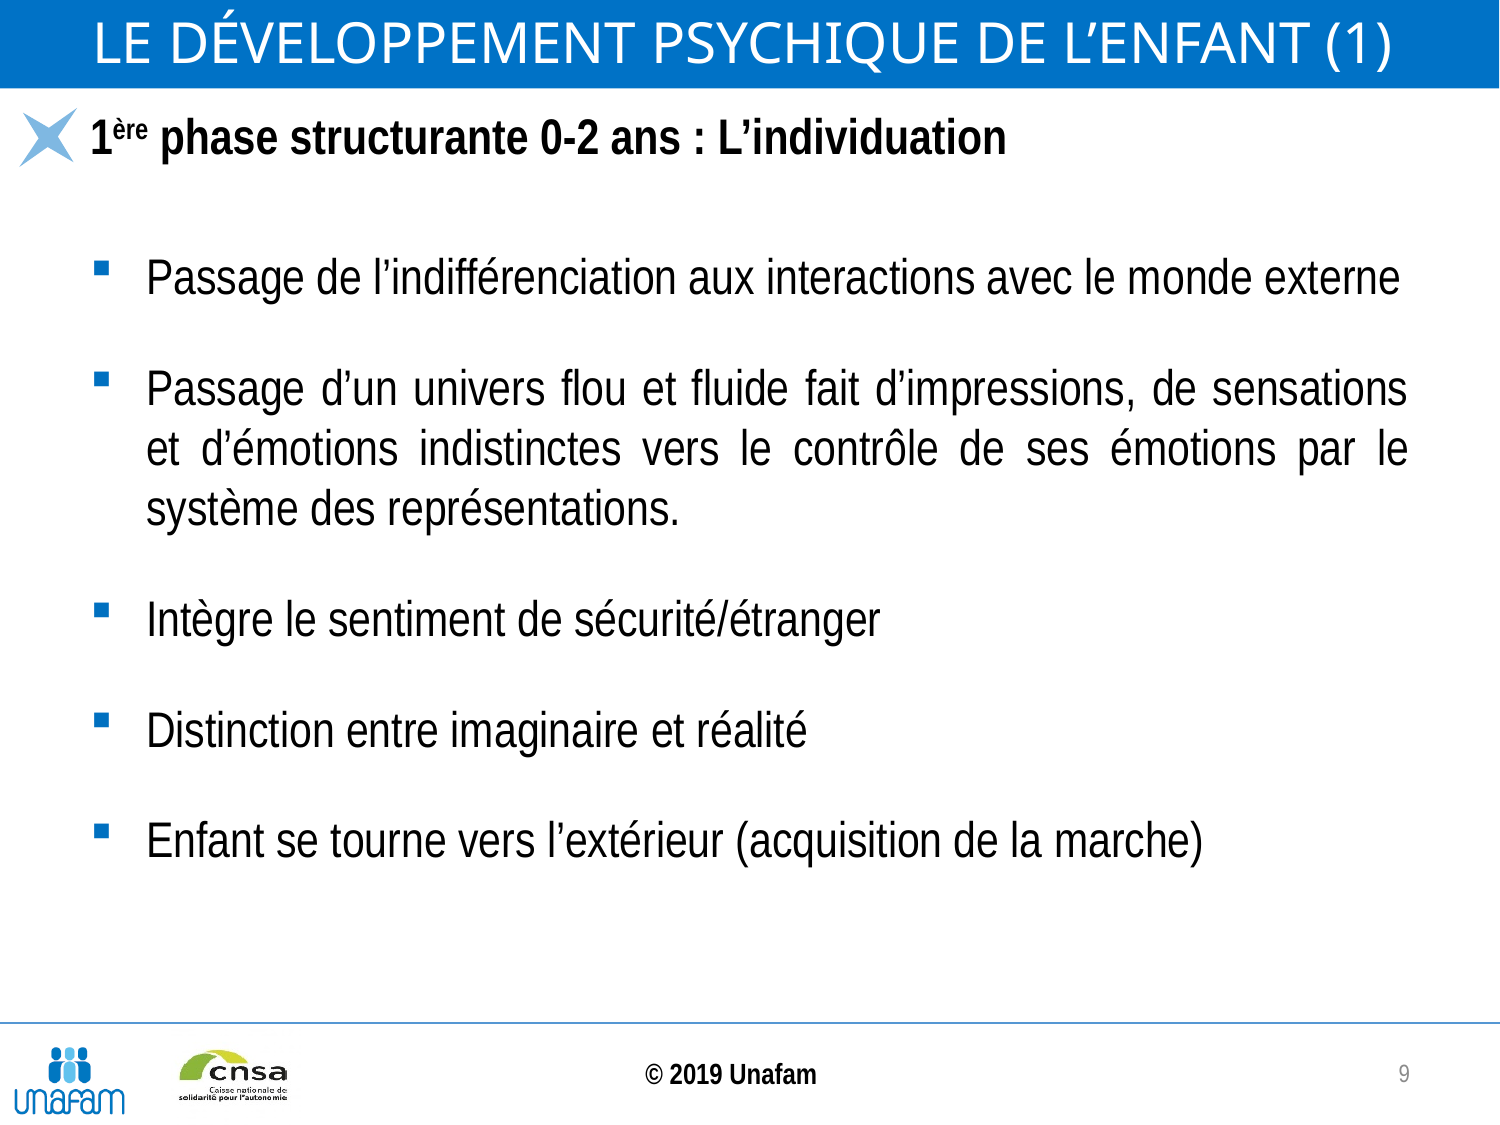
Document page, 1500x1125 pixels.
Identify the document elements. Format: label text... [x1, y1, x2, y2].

picture [171, 1029, 301, 1125]
text_box Le développement psychique de l’enfant (1) [77, 0, 1428, 90]
slide_number 9 [1074, 1042, 1425, 1103]
picture [8, 1039, 132, 1118]
list 1ère phase structurante 0-2 ans : L’individuation Passage de l’indifférenciation aux interactions avec le monde externe Passage d’un univers flou et fluide fait d’impressions, de sensations et d’émotions indistinctes vers le contrôle de ses émotions par le système des représentations. Intègre le sentiment de sécurité/étranger Distinction entre imaginaire et réalité Enfant se tourne vers l’extérieur (acquisition de la marche) [75, 96, 1425, 988]
